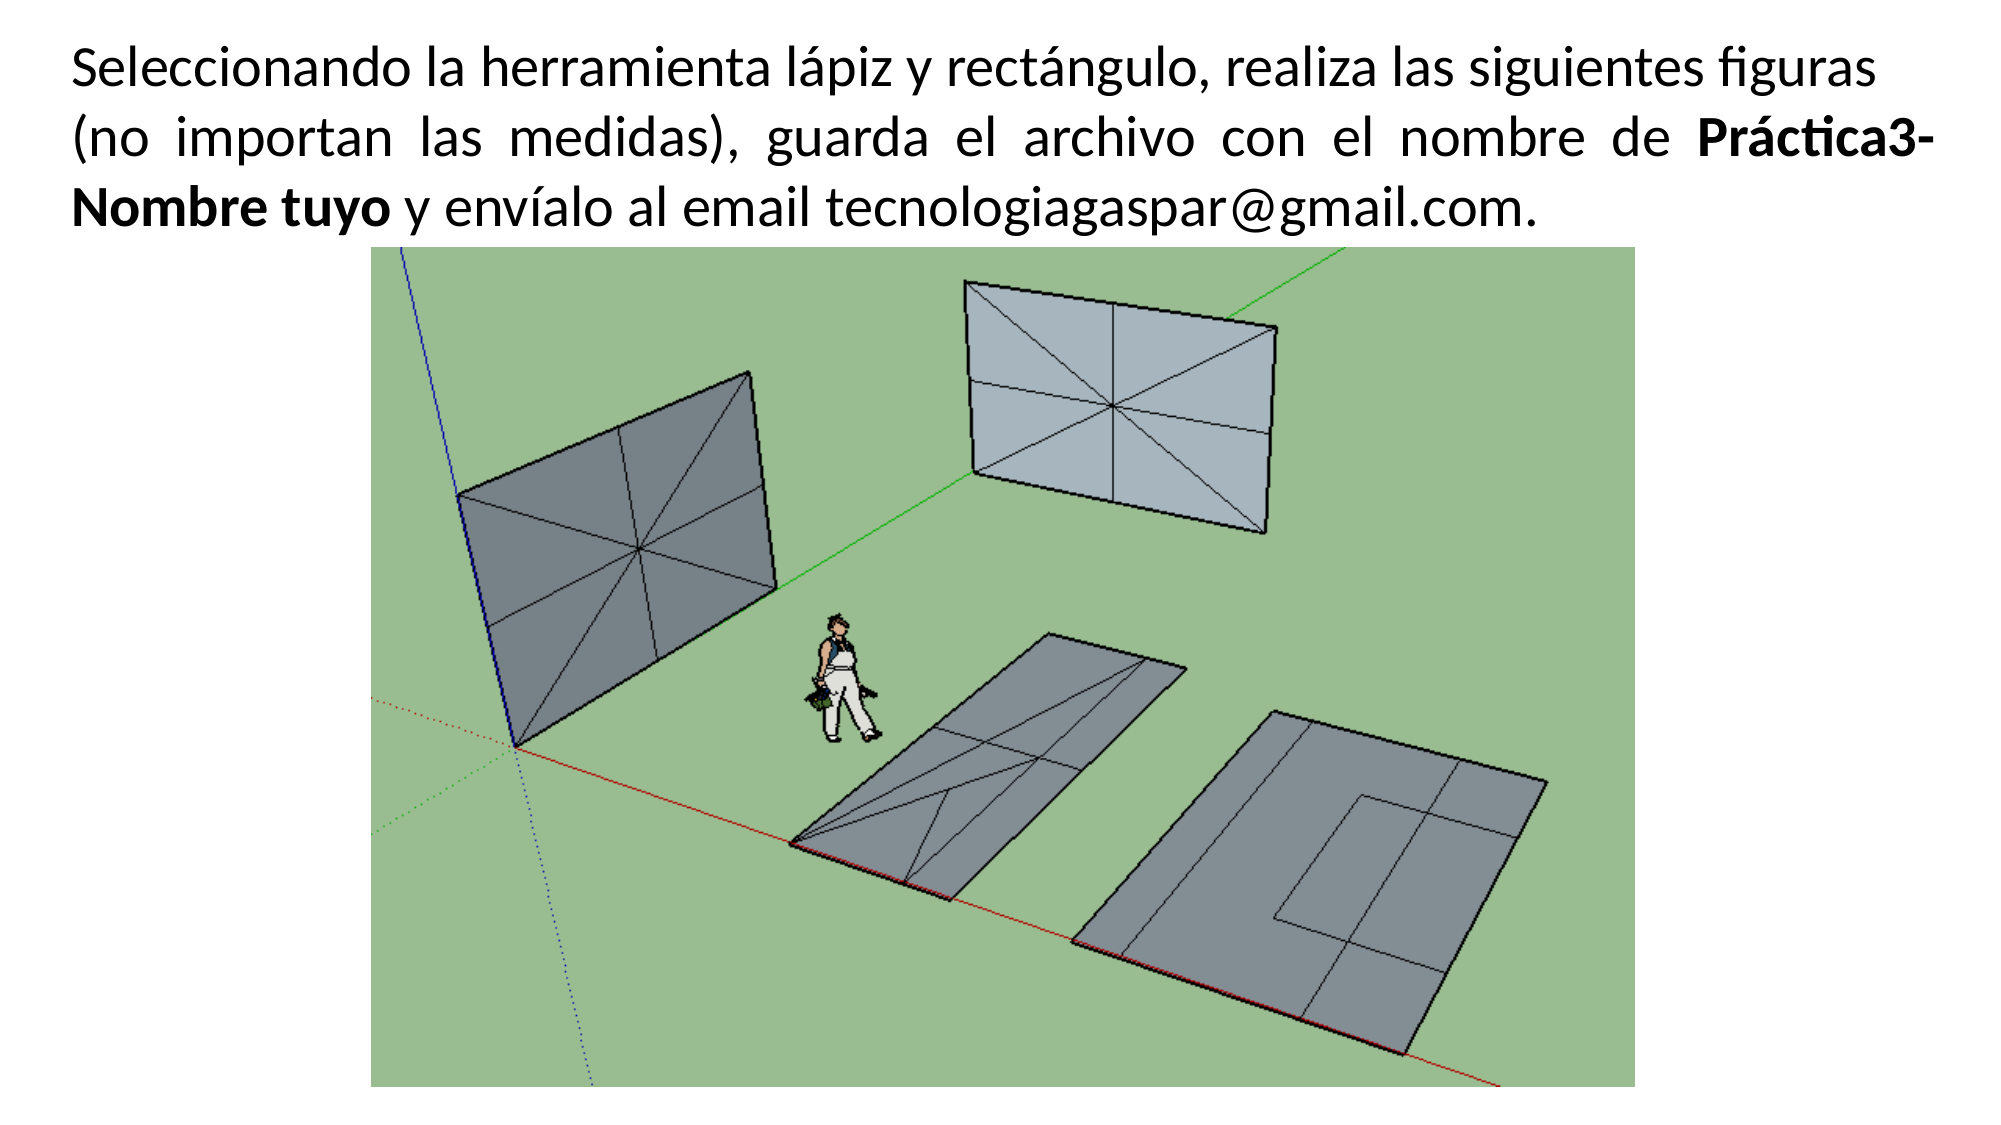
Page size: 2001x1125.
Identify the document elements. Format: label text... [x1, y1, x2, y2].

picture [371, 247, 1635, 1087]
text_box Seleccionando la herramienta lápiz y rectángulo, realiza las siguientes figuras (no importan las medidas), guarda el archivo con el nombre de Práctica3-Nombre tuyo y envíalo al email tecnologiagaspar@gmail.com. [56, 20, 1950, 246]
